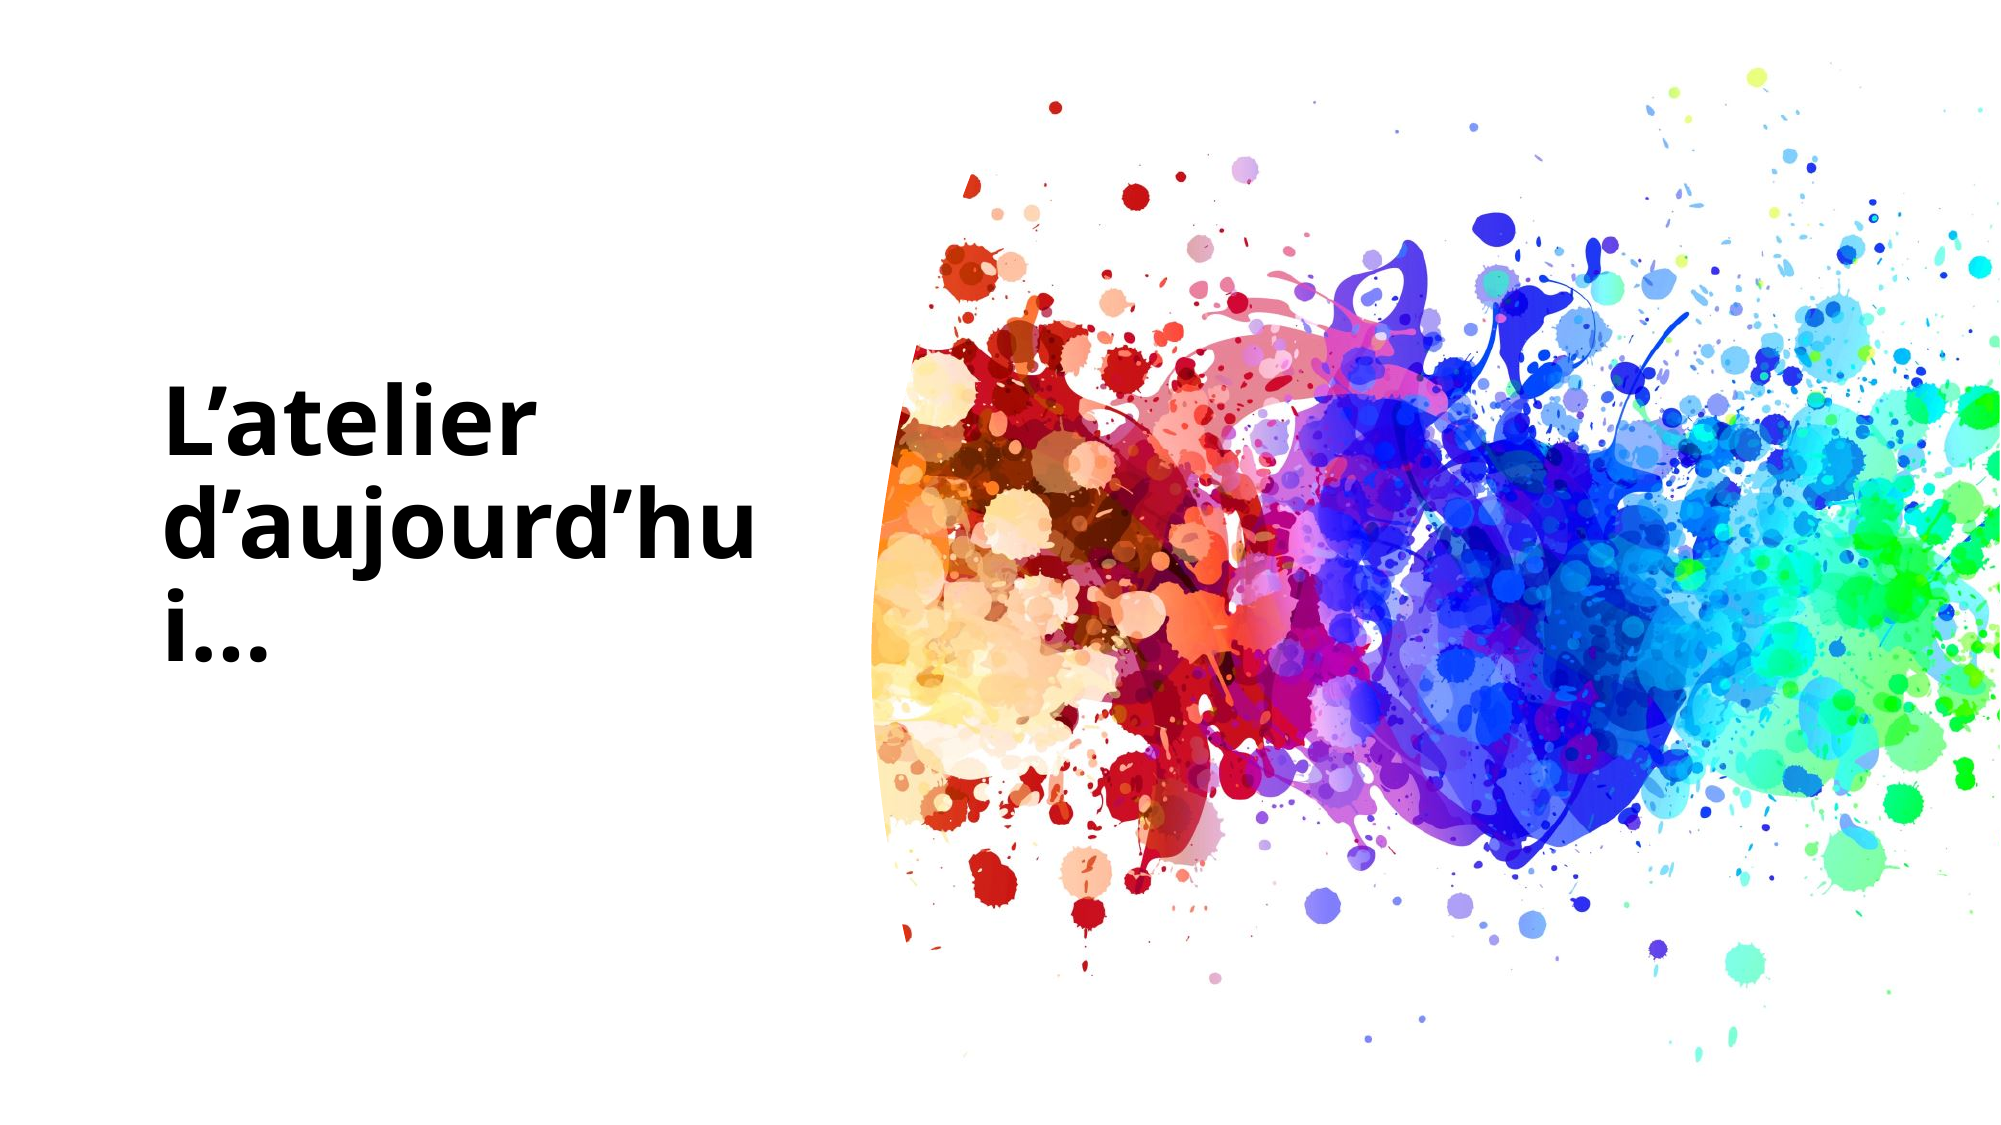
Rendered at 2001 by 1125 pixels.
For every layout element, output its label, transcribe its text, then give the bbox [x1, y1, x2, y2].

picture [871, 0, 2000, 1125]
title L’atelier d’aujourd’hui… [146, 104, 787, 690]
